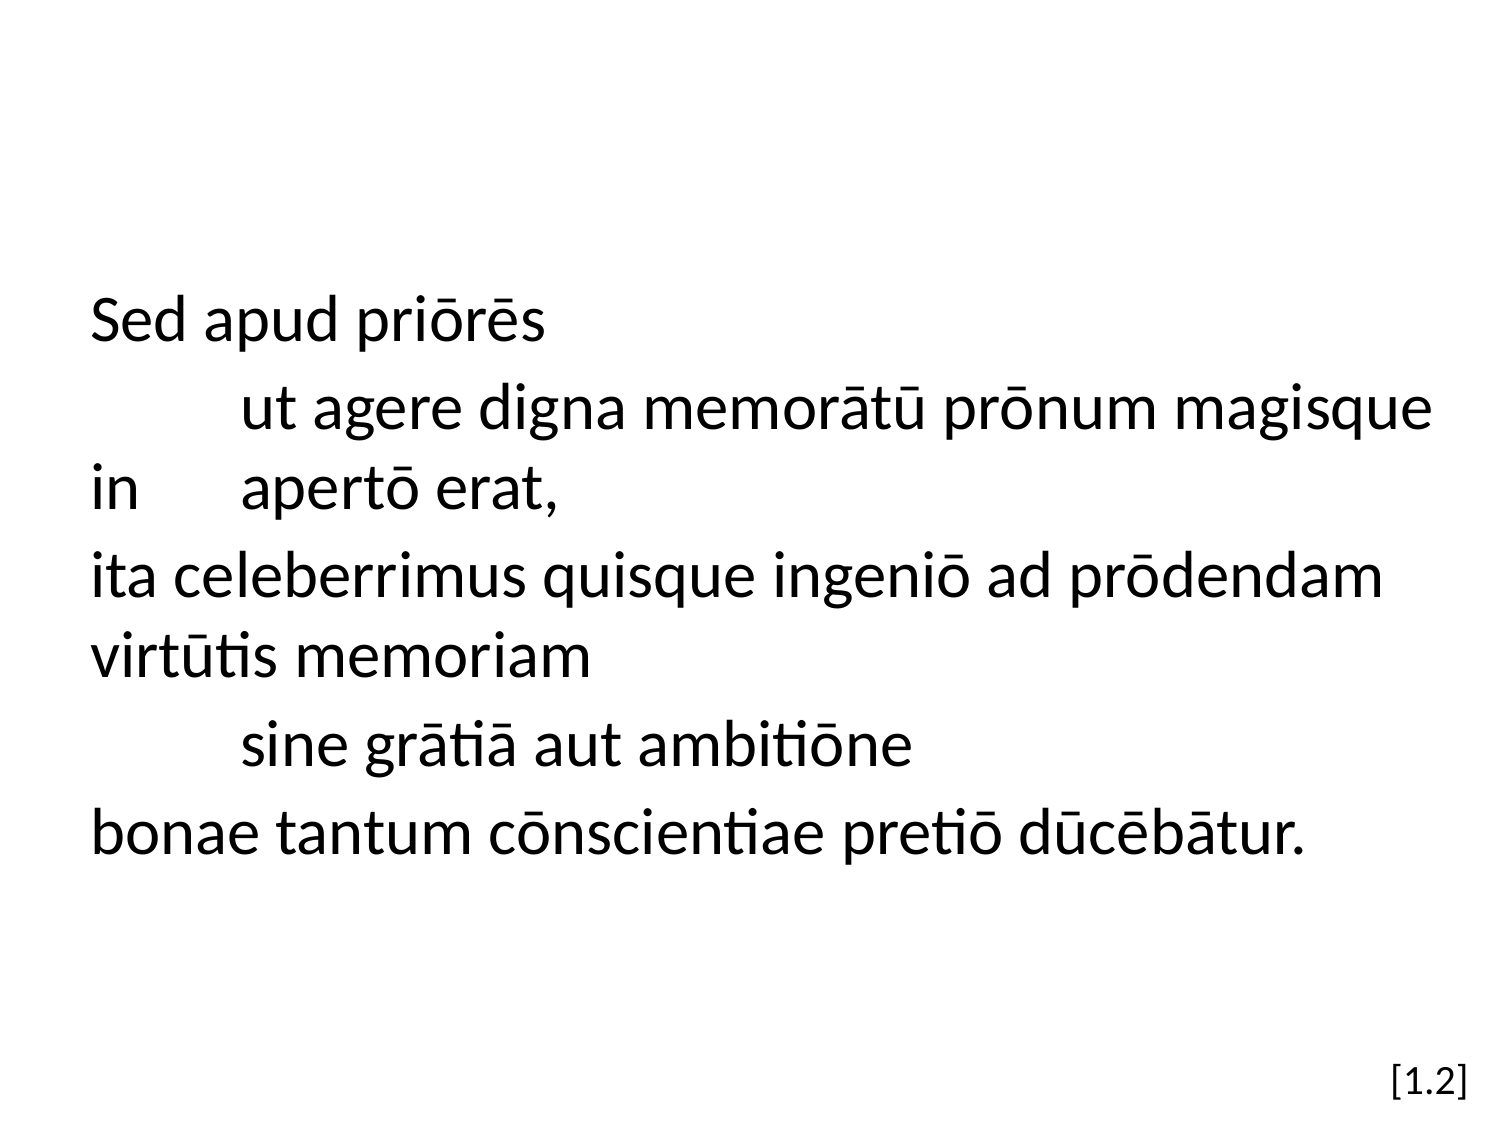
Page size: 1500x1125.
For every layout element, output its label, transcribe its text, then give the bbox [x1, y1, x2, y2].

list Sed apud priōrēs ut agere digna memorātū prōnum magisque in apertō erat, ita celeberrimus quisque ingeniō ad prōdendam virtūtis memoriam sine grātiā aut ambitiōne bonae tantum cōnscientiae pretiō dūcēbātur. [1.2] [75, 2, 1484, 1125]
